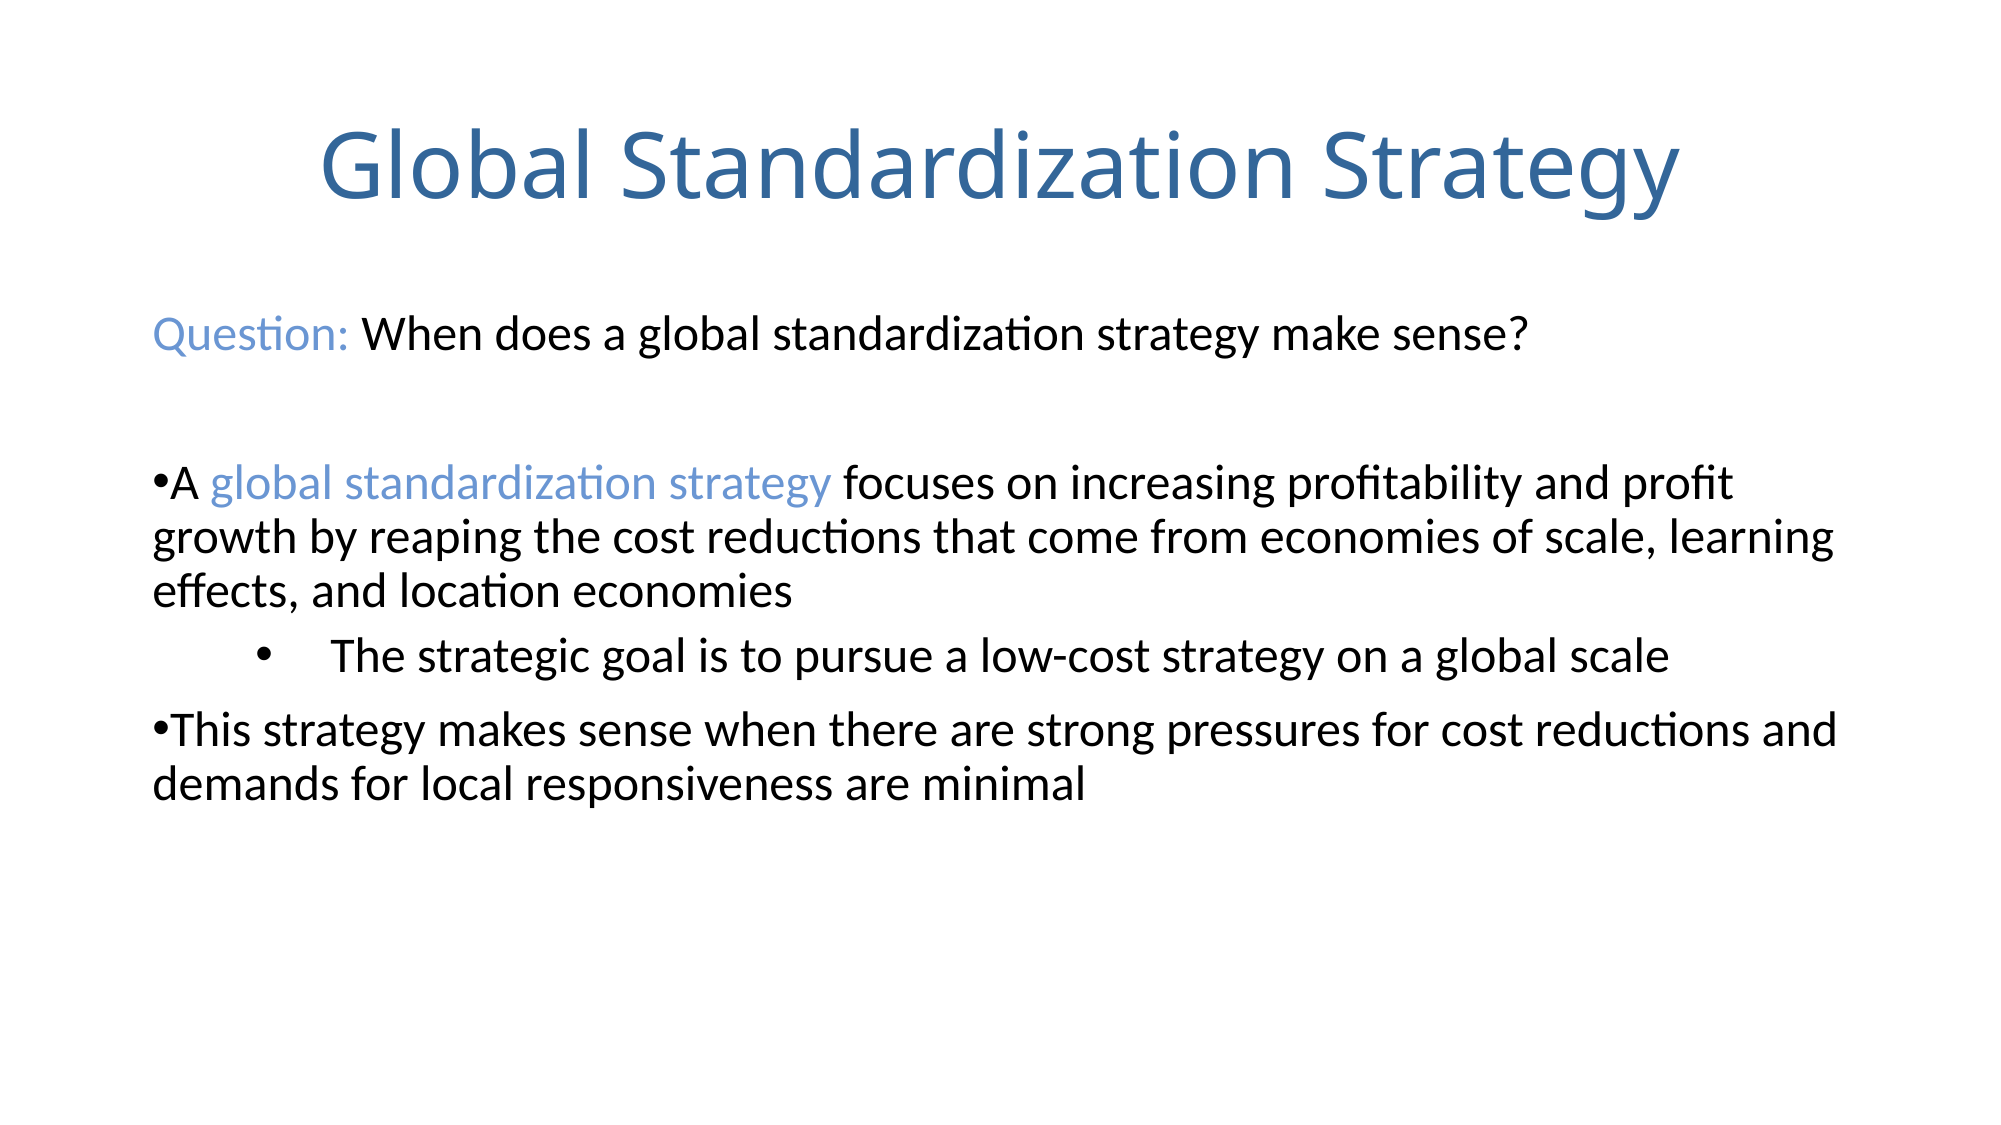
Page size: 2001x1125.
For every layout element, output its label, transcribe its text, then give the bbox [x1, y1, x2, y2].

list Question: When does a global standardization strategy make sense? A global standardization strategy focuses on increasing profitability and profit growth by reaping the cost reductions that come from economies of scale, learning effects, and location economies The strategic goal is to pursue a low-cost strategy on a global scale This strategy makes sense when there are strong pressures for cost reductions and demands for local responsiveness are minimal [137, 299, 1863, 1014]
title Global Standardization Strategy [137, 59, 1863, 278]
